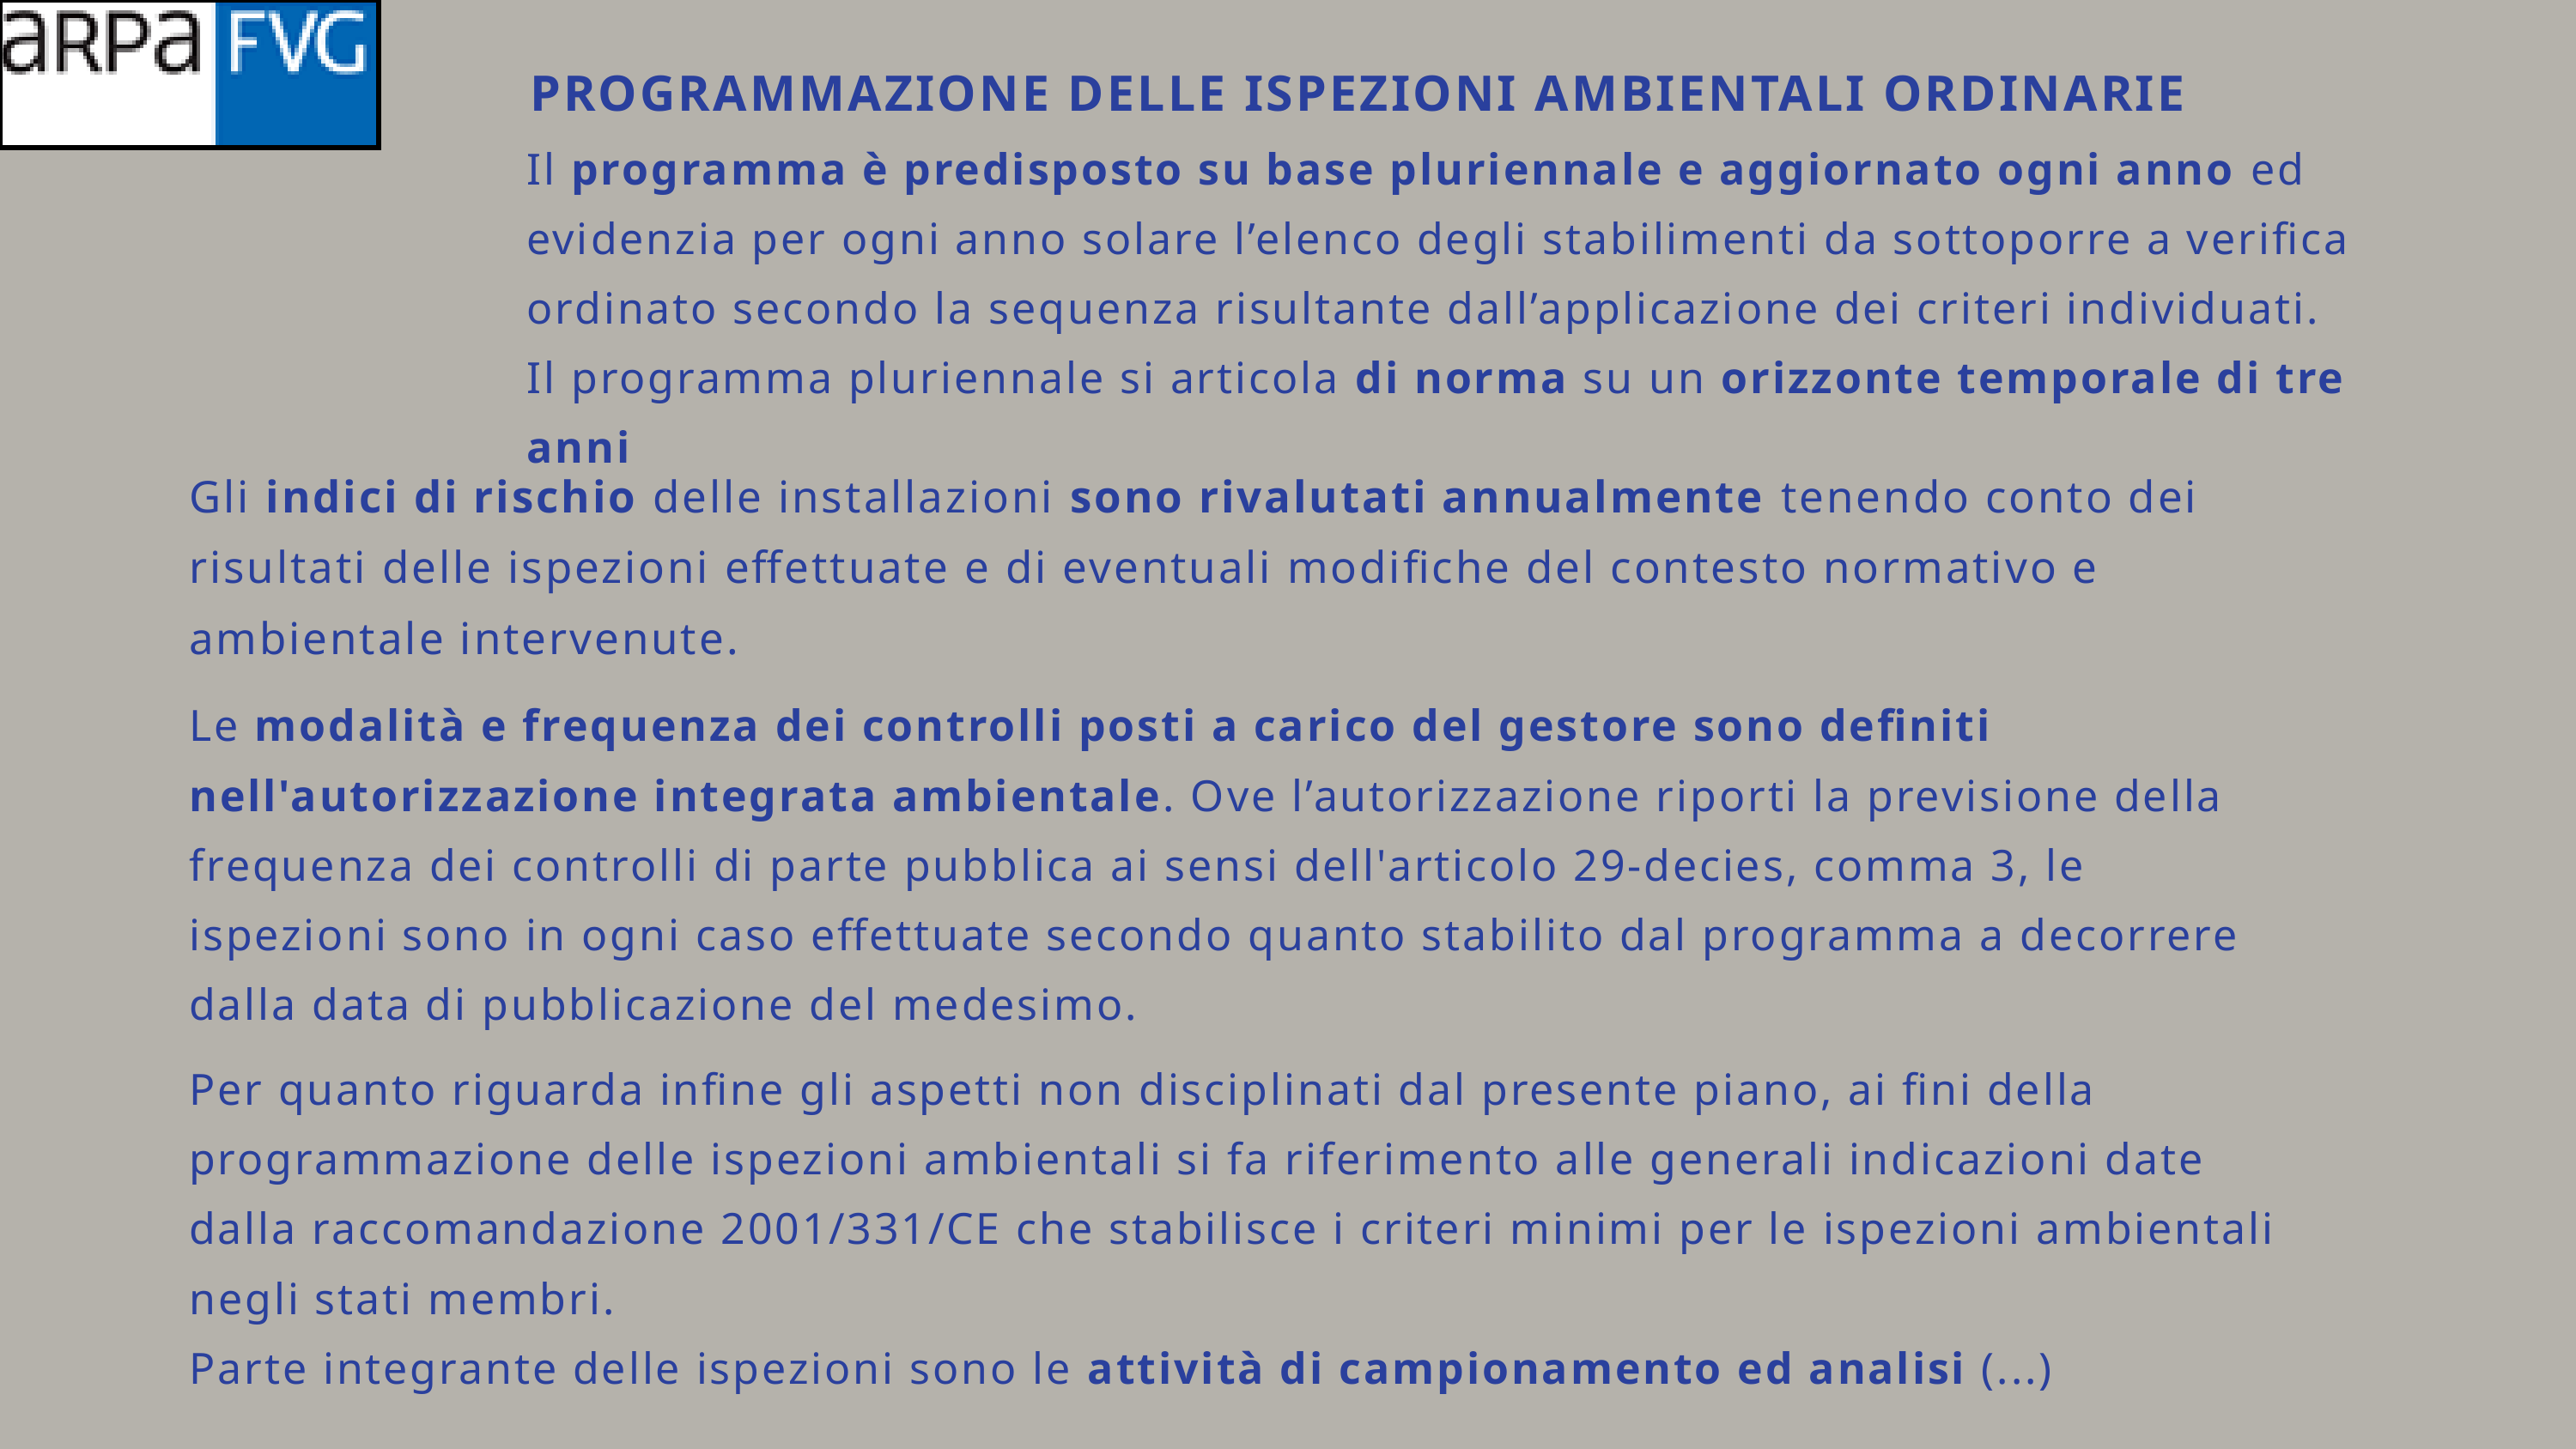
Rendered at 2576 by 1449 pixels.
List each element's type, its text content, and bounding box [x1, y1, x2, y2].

text_box Il programma è predisposto su base pluriennale e aggiornato ogni anno ed evidenzia per ogni anno solare l’elenco degli stabilimenti da sottoporre a verifica ordinato secondo la sequenza risultante dall’applicazione dei criteri individuati. Il programma pluriennale si articola di norma su un orizzonte temporale di tre anni [526, 123, 2432, 472]
text_box PROGRAMMAZIONE DELLE ISPEZIONI AMBIENTALI ORDINARIE [526, 41, 2190, 122]
text_box Per quanto riguarda infine gli aspetti non disciplinati dal presente piano, ai fini della programmazione delle ispezioni ambientali si fa riferimento alle generali indicazioni date dalla raccomandazione 2001/331/CE che stabilisce i criteri minimi per le ispezioni ambientali negli stati membri. Parte integrante delle ispezioni sono le attività di campionamento ed analisi (...) [189, 1044, 2299, 1393]
text_box Gli indici di rischio delle installazioni sono rivalutati annualmente tenendo conto dei risultati delle ispezioni effettuate e di eventuali modifiche del contesto normativo e ambientale intervenute. [189, 450, 2259, 664]
text_box Le modalità e frequenza dei controlli posti a carico del gestore sono definiti nell'autorizzazione integrata ambientale. Ove l’autorizzazione riporti la previsione della frequenza dei controlli di parte pubblica ai sensi dell'articolo 29-decies, comma 3, le ispezioni sono in ogni caso effettuate secondo quanto stabilito dal programma a decorrere dalla data di pubblicazione del medesimo. [189, 680, 2299, 1029]
text_box [0, 0, 379, 148]
